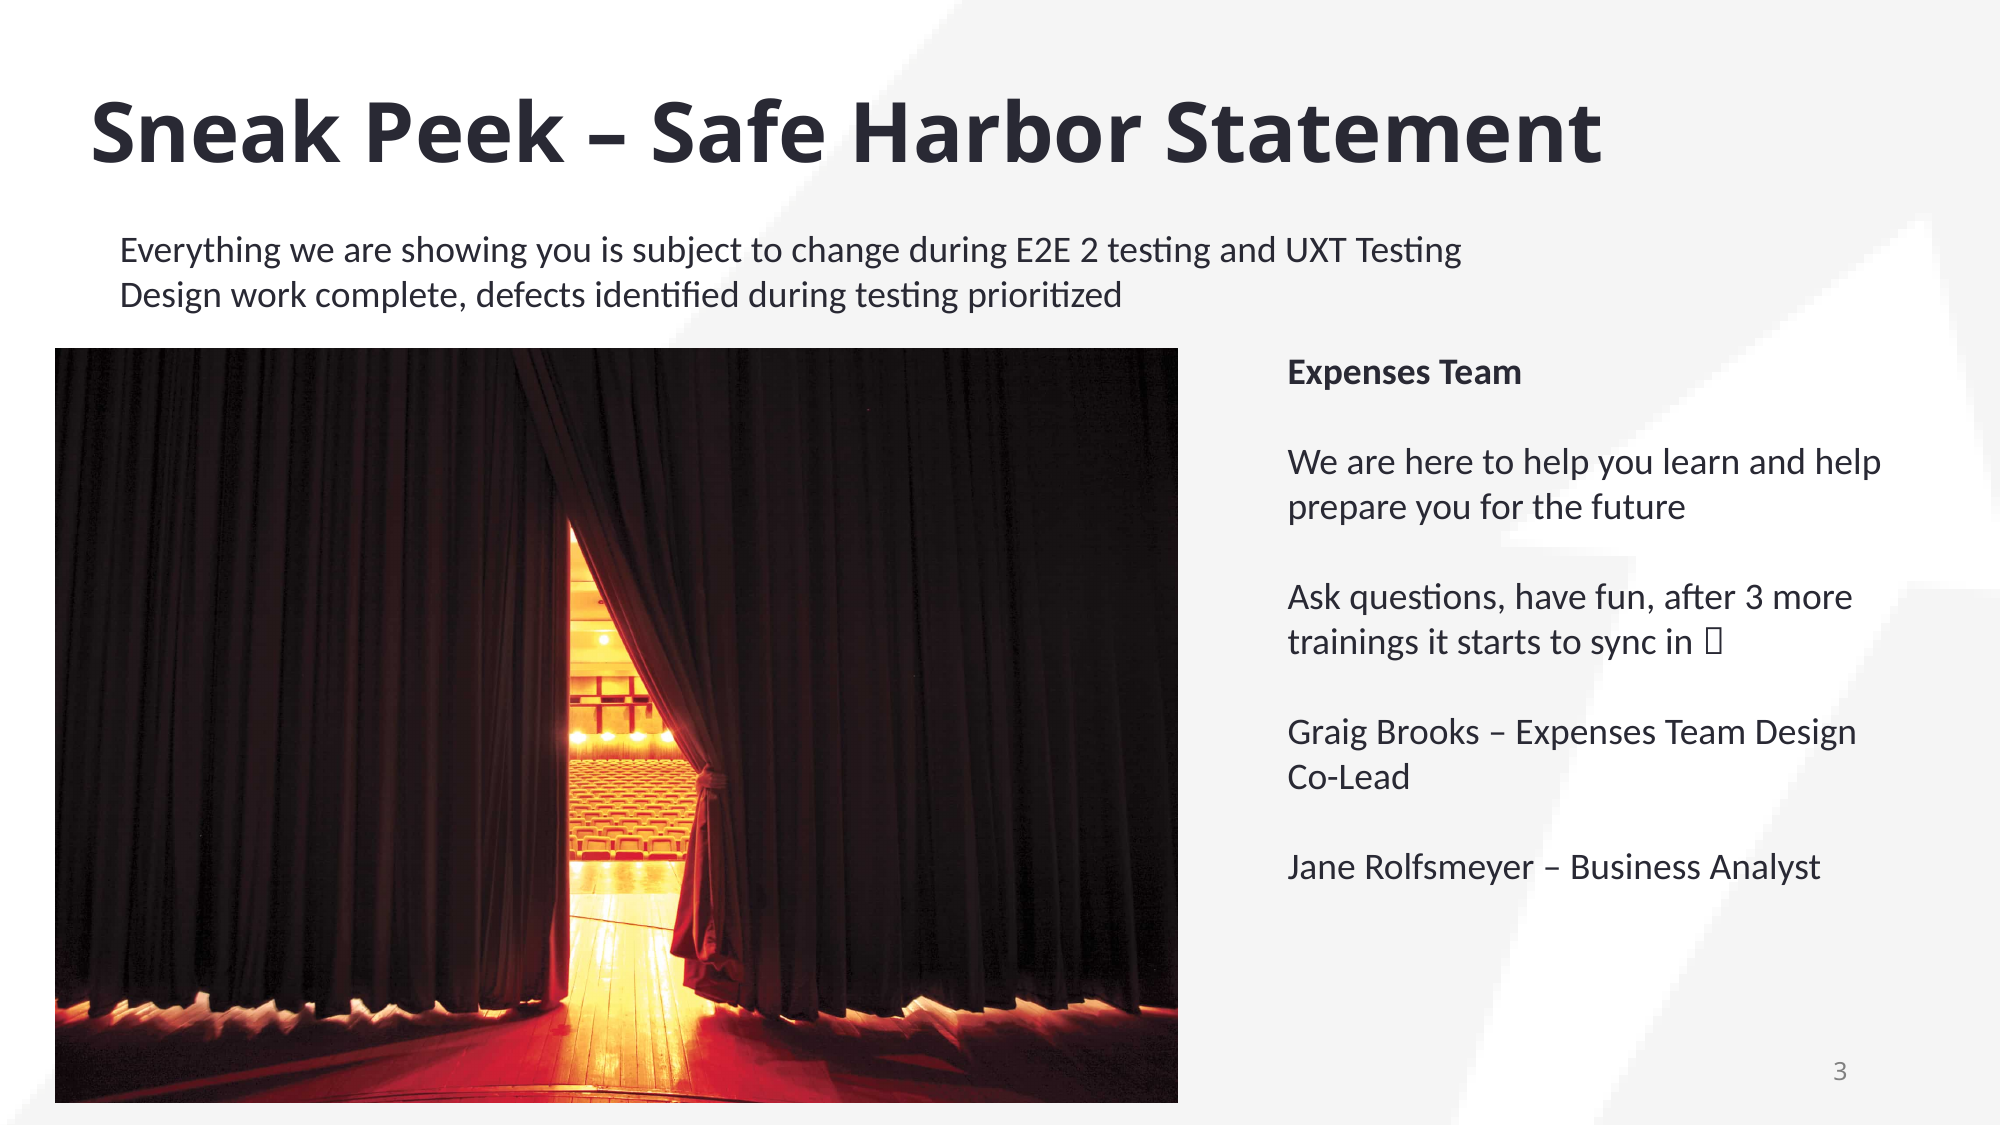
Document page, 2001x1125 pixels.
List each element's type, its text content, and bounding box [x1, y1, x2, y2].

text_box Expenses Team We are here to help you learn and help prepare you for the future Ask questions, have fun, after 3 more trainings it starts to sync in  Graig Brooks – Expenses Team Design Co-Lead Jane Rolfsmeyer – Business Analyst [1272, 339, 1917, 894]
text_box Everything we are showing you is subject to change during E2E 2 testing and UXT Testing Design work complete, defects identified during testing prioritized [105, 217, 1507, 322]
picture [54, 347, 1178, 1103]
slide_number 3 [1412, 1042, 1863, 1103]
title Sneak Peek – Safe Harbor Statement [75, 73, 1863, 199]
